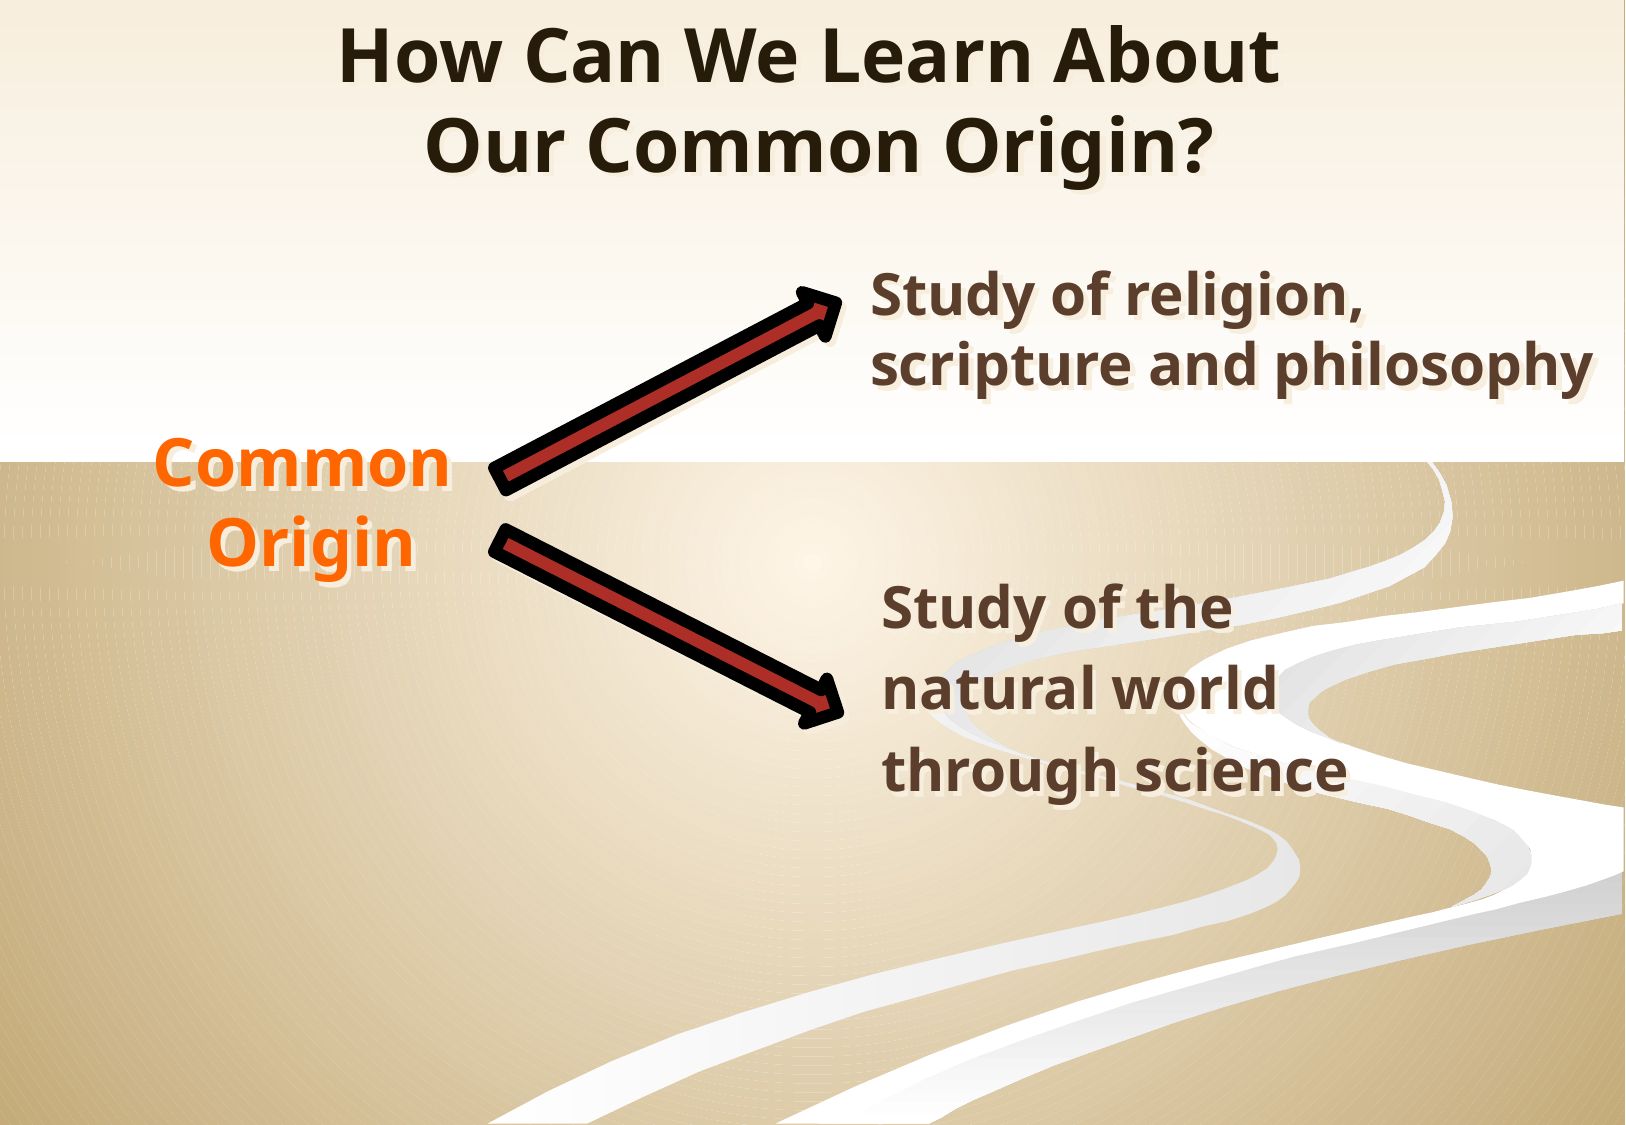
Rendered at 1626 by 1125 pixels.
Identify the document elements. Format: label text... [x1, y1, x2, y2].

text_box Study of the natural world through science [866, 562, 1490, 863]
text_box [494, 292, 836, 491]
text_box How Can We Learn About Our Common Origin? [81, 0, 1558, 195]
text_box Common Origin [0, 412, 623, 588]
text_box [494, 529, 838, 724]
text_box Study of religion, scripture and philosophy [798, 249, 1625, 438]
